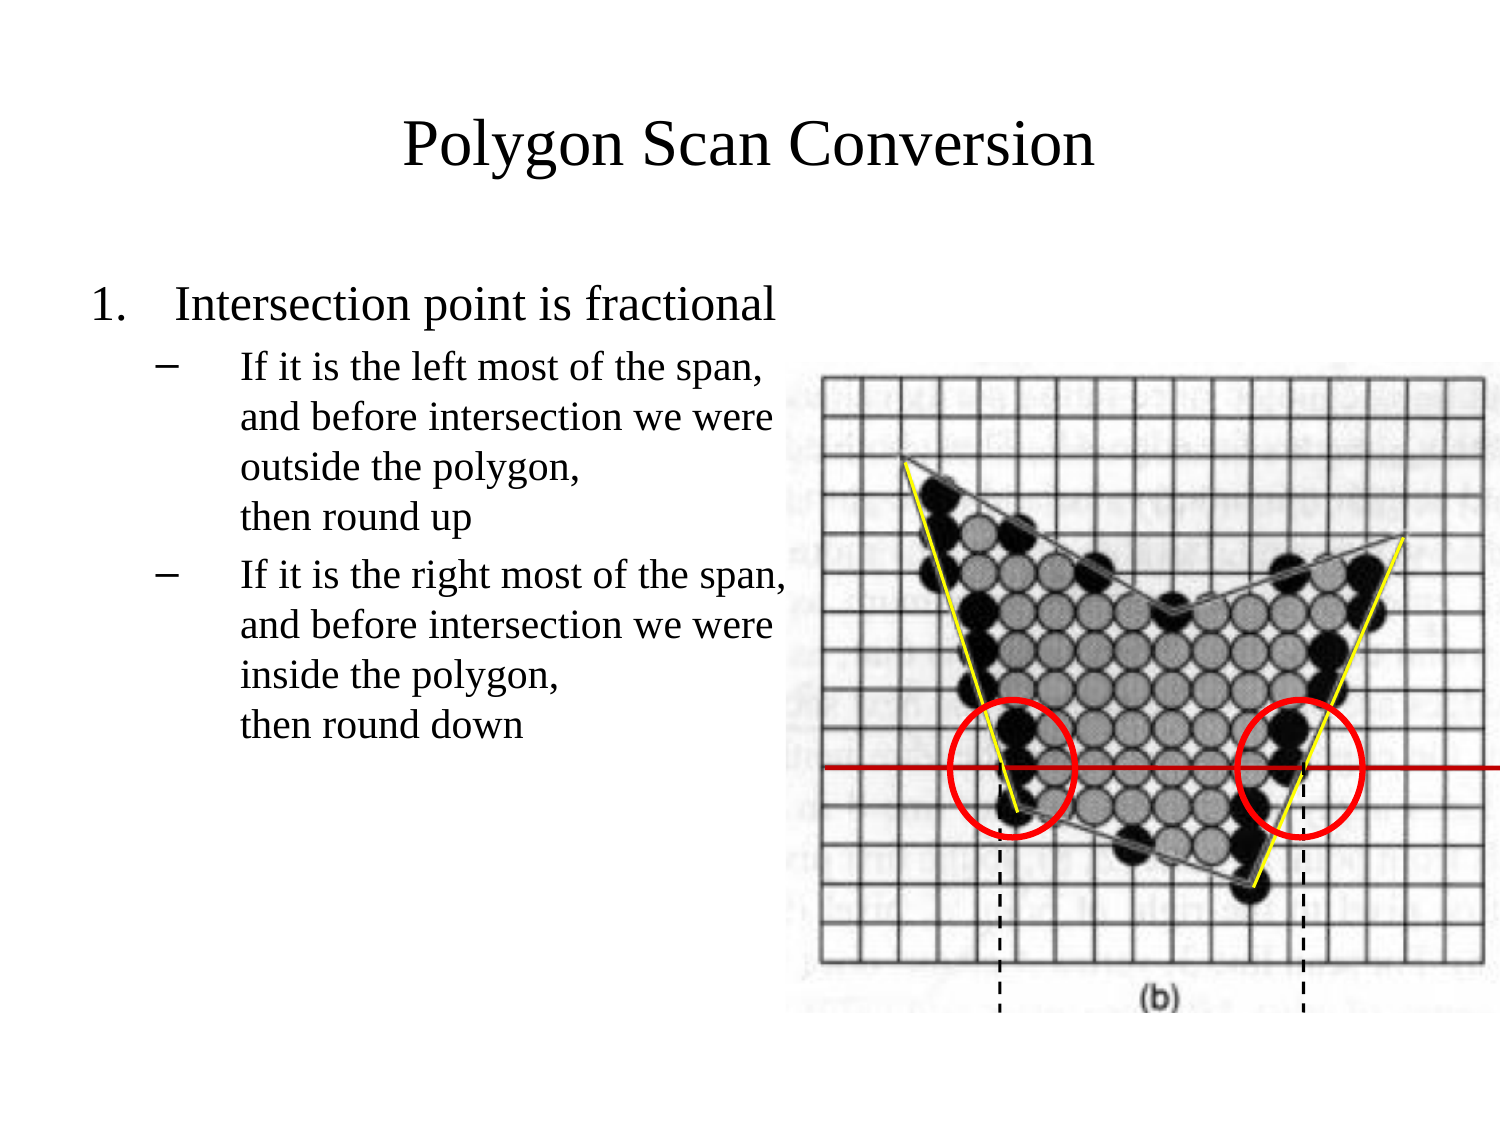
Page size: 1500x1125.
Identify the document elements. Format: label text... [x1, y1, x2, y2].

title Polygon Scan Conversion [75, 45, 1425, 233]
picture [785, 362, 1500, 1013]
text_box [786, 581, 1137, 694]
list Intersection point is fractional If it is the left most of the span, and before intersection we were outside the polygon, then round up If it is the right most of the span, and before intersection we were inside the polygon, then round down [75, 262, 1425, 1005]
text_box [1153, 637, 1500, 788]
